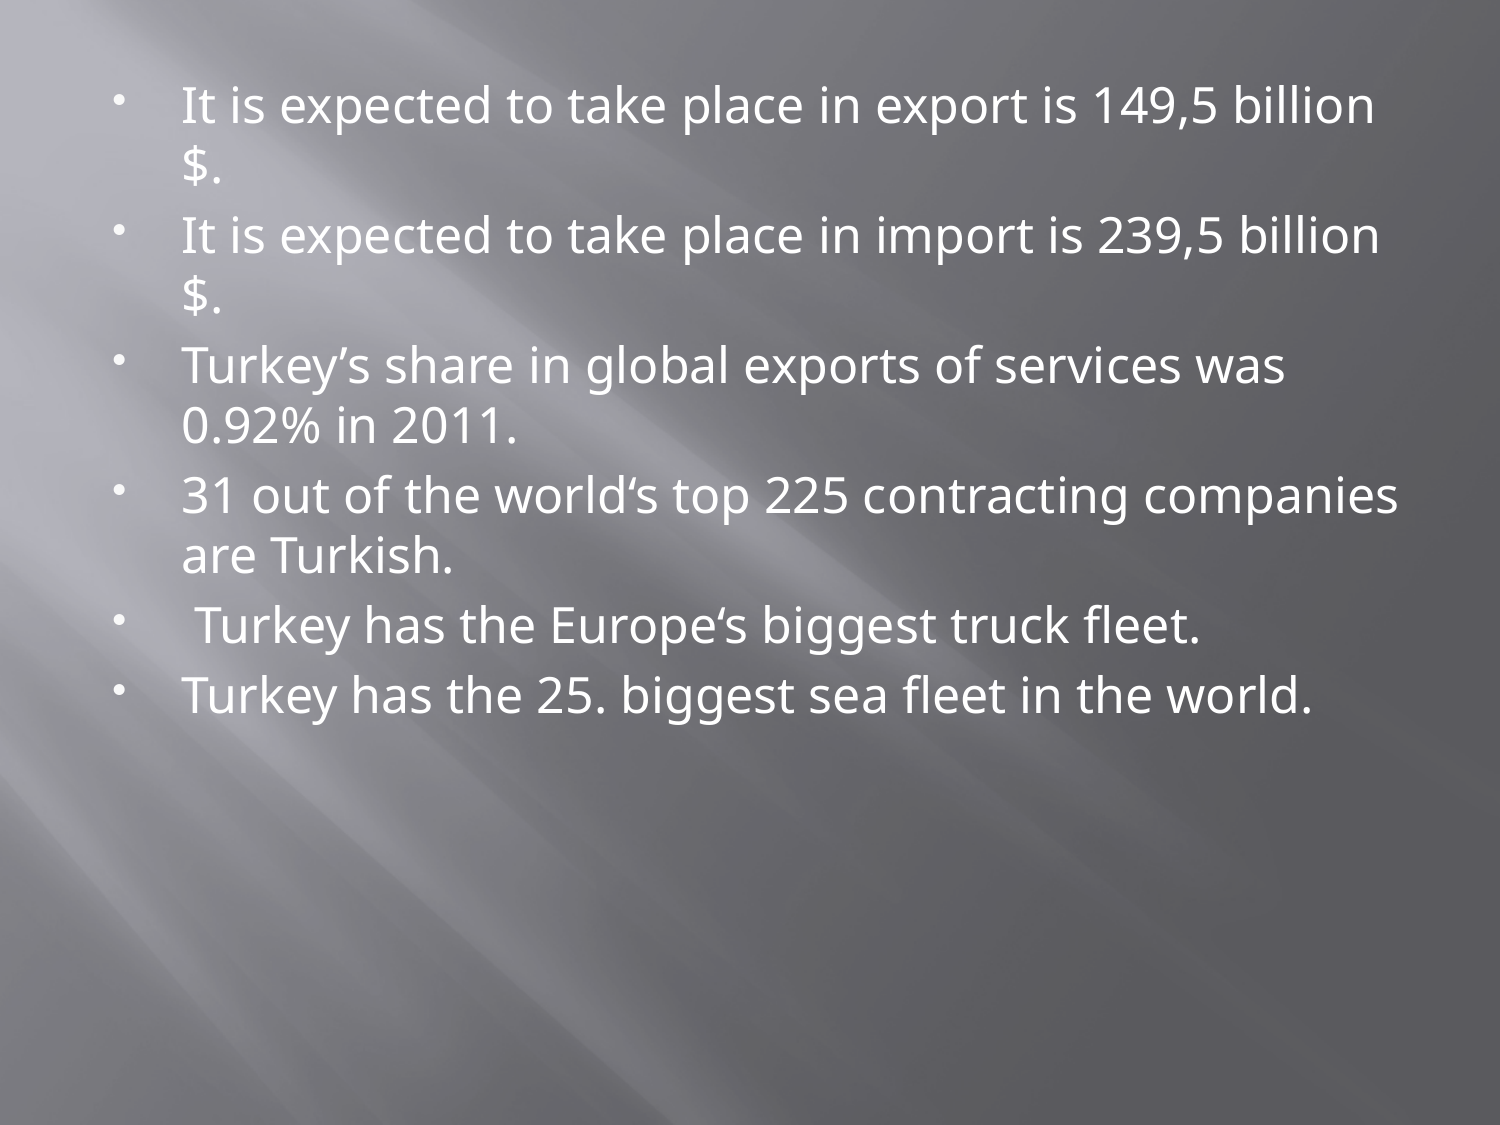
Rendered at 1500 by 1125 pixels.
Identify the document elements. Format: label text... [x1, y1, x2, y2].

list It is expected to take place in export is 149,5 billion $. It is expected to take place in import is 239,5 billion $. Turkey’s share in global exports of services was 0.92% in 2011. 31 out of the world‘s top 225 contracting companies are Turkish. Turkey has the Europe‘s biggest truck fleet. Turkey has the 25. biggest sea fleet in the world. [76, 66, 1427, 1047]
